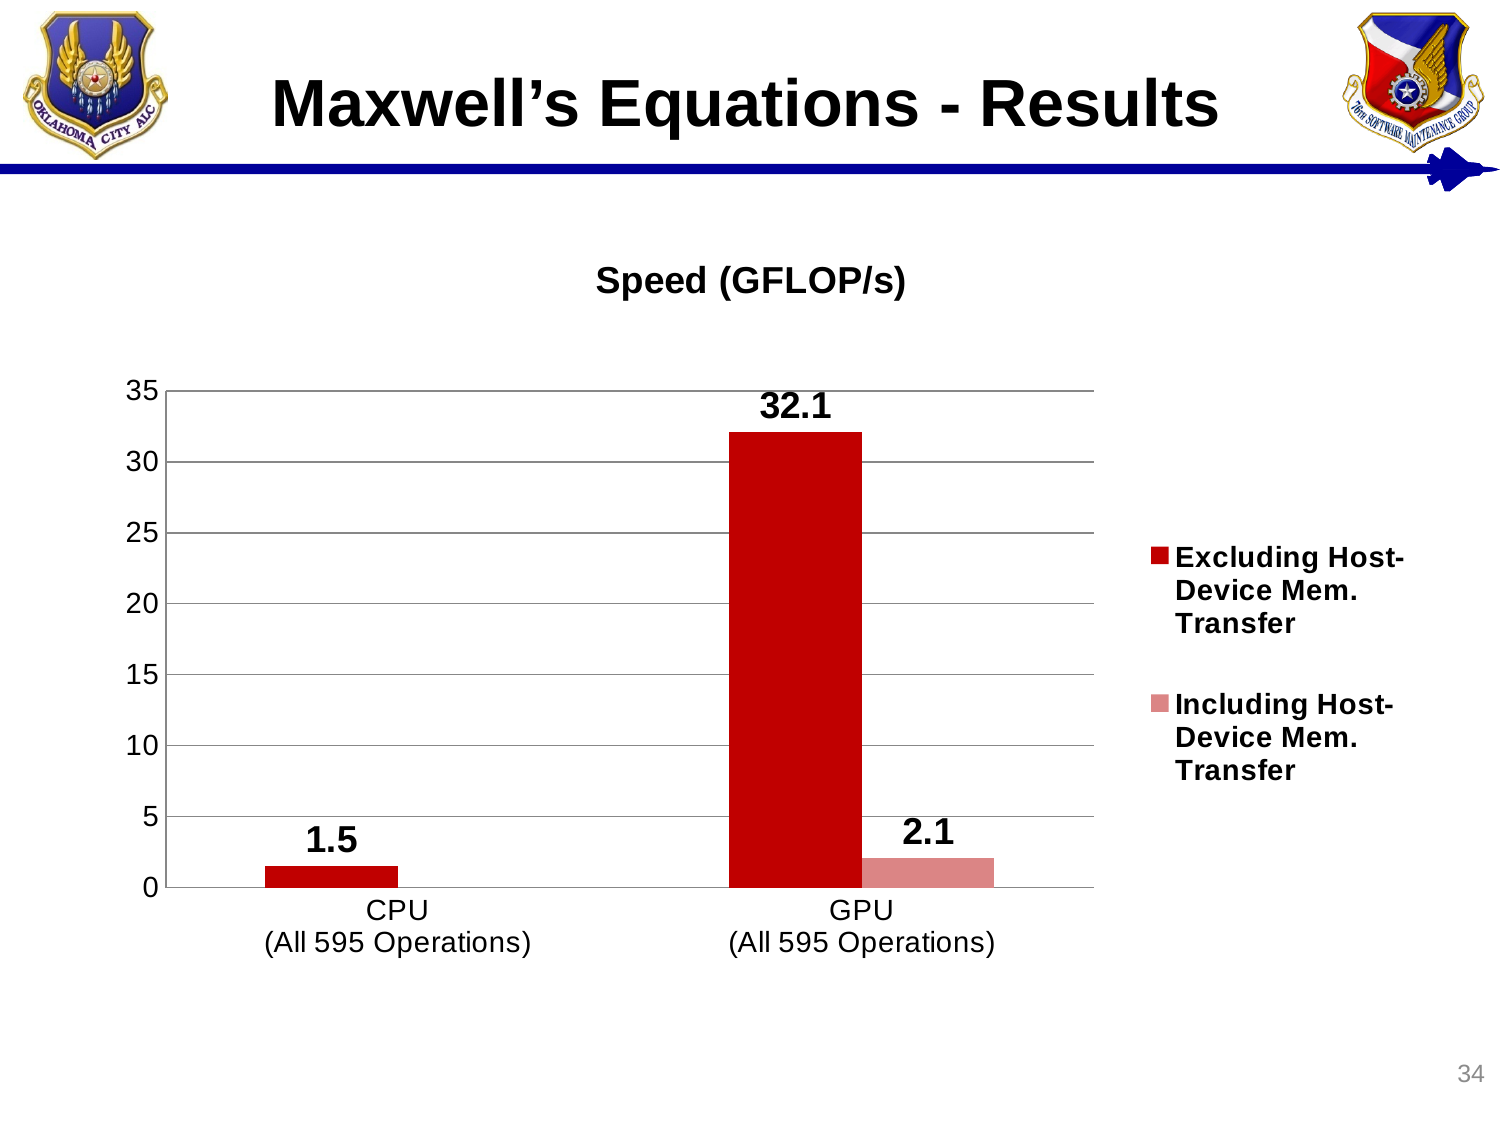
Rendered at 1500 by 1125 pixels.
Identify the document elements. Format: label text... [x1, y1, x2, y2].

chart [43, 222, 1459, 1086]
picture [1341, 11, 1486, 155]
picture [23, 11, 168, 160]
title Maxwell’s Equations - Results [155, 31, 1338, 169]
slide_number 34 [1149, 1042, 1500, 1103]
